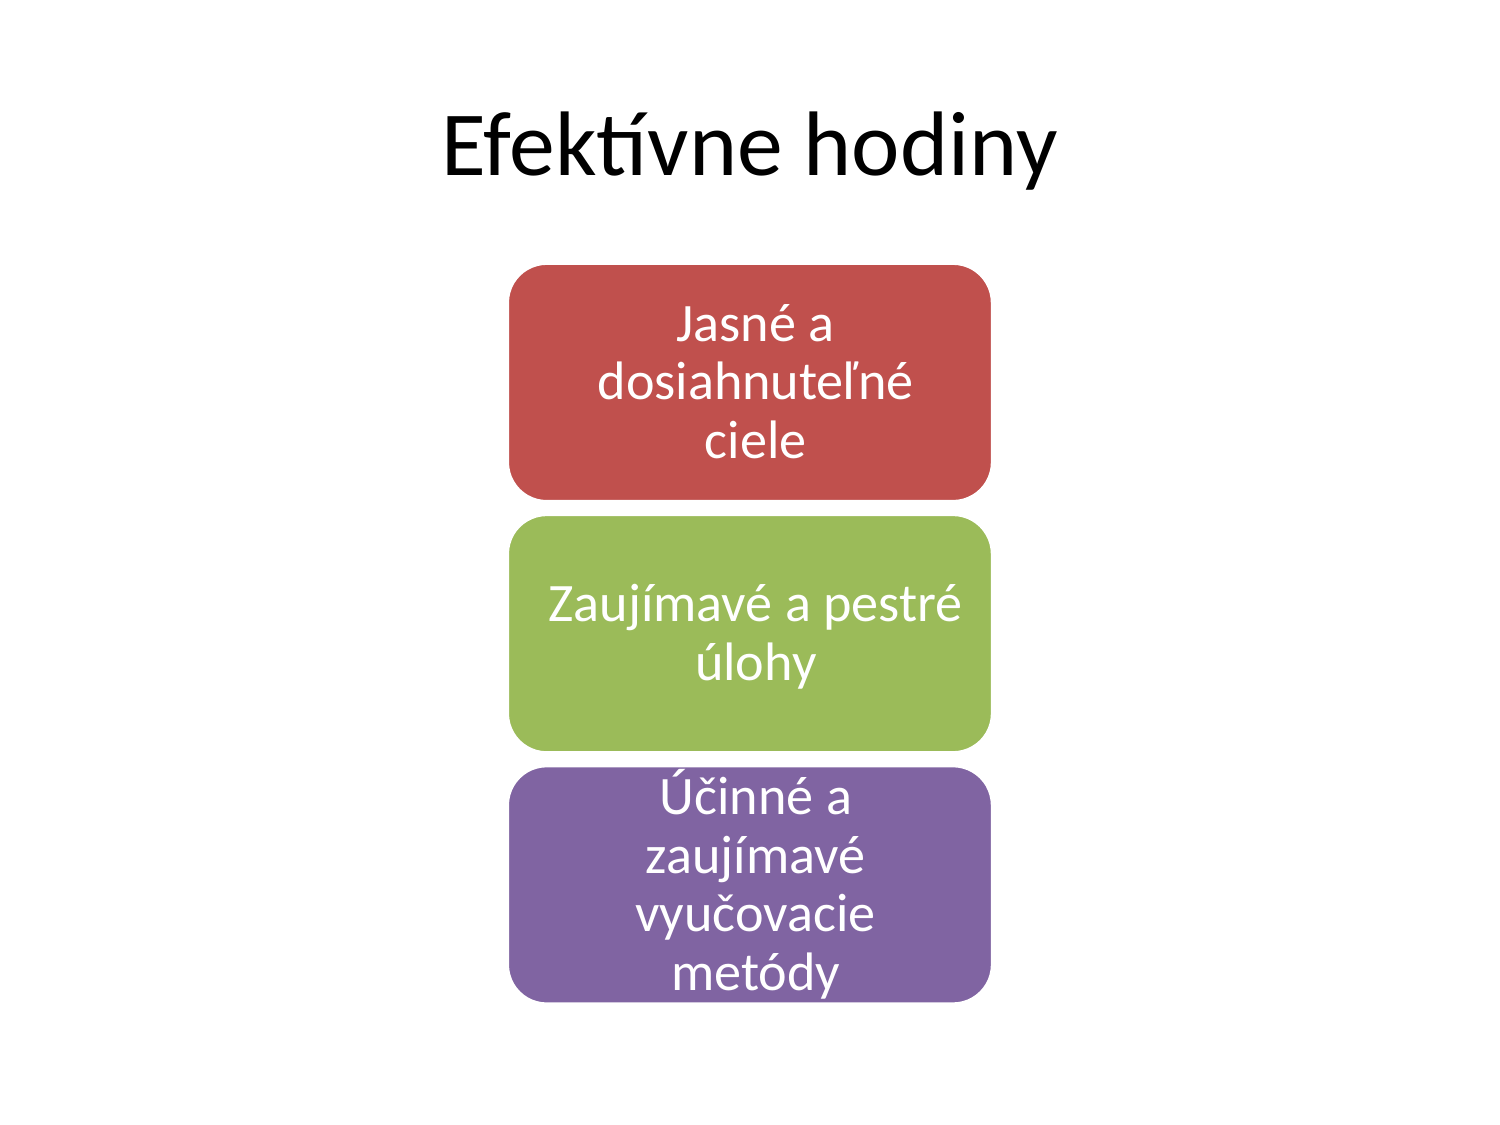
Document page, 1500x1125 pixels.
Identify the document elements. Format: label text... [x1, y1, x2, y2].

title Efektívne hodiny [75, 45, 1425, 233]
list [74, 262, 1426, 1006]
